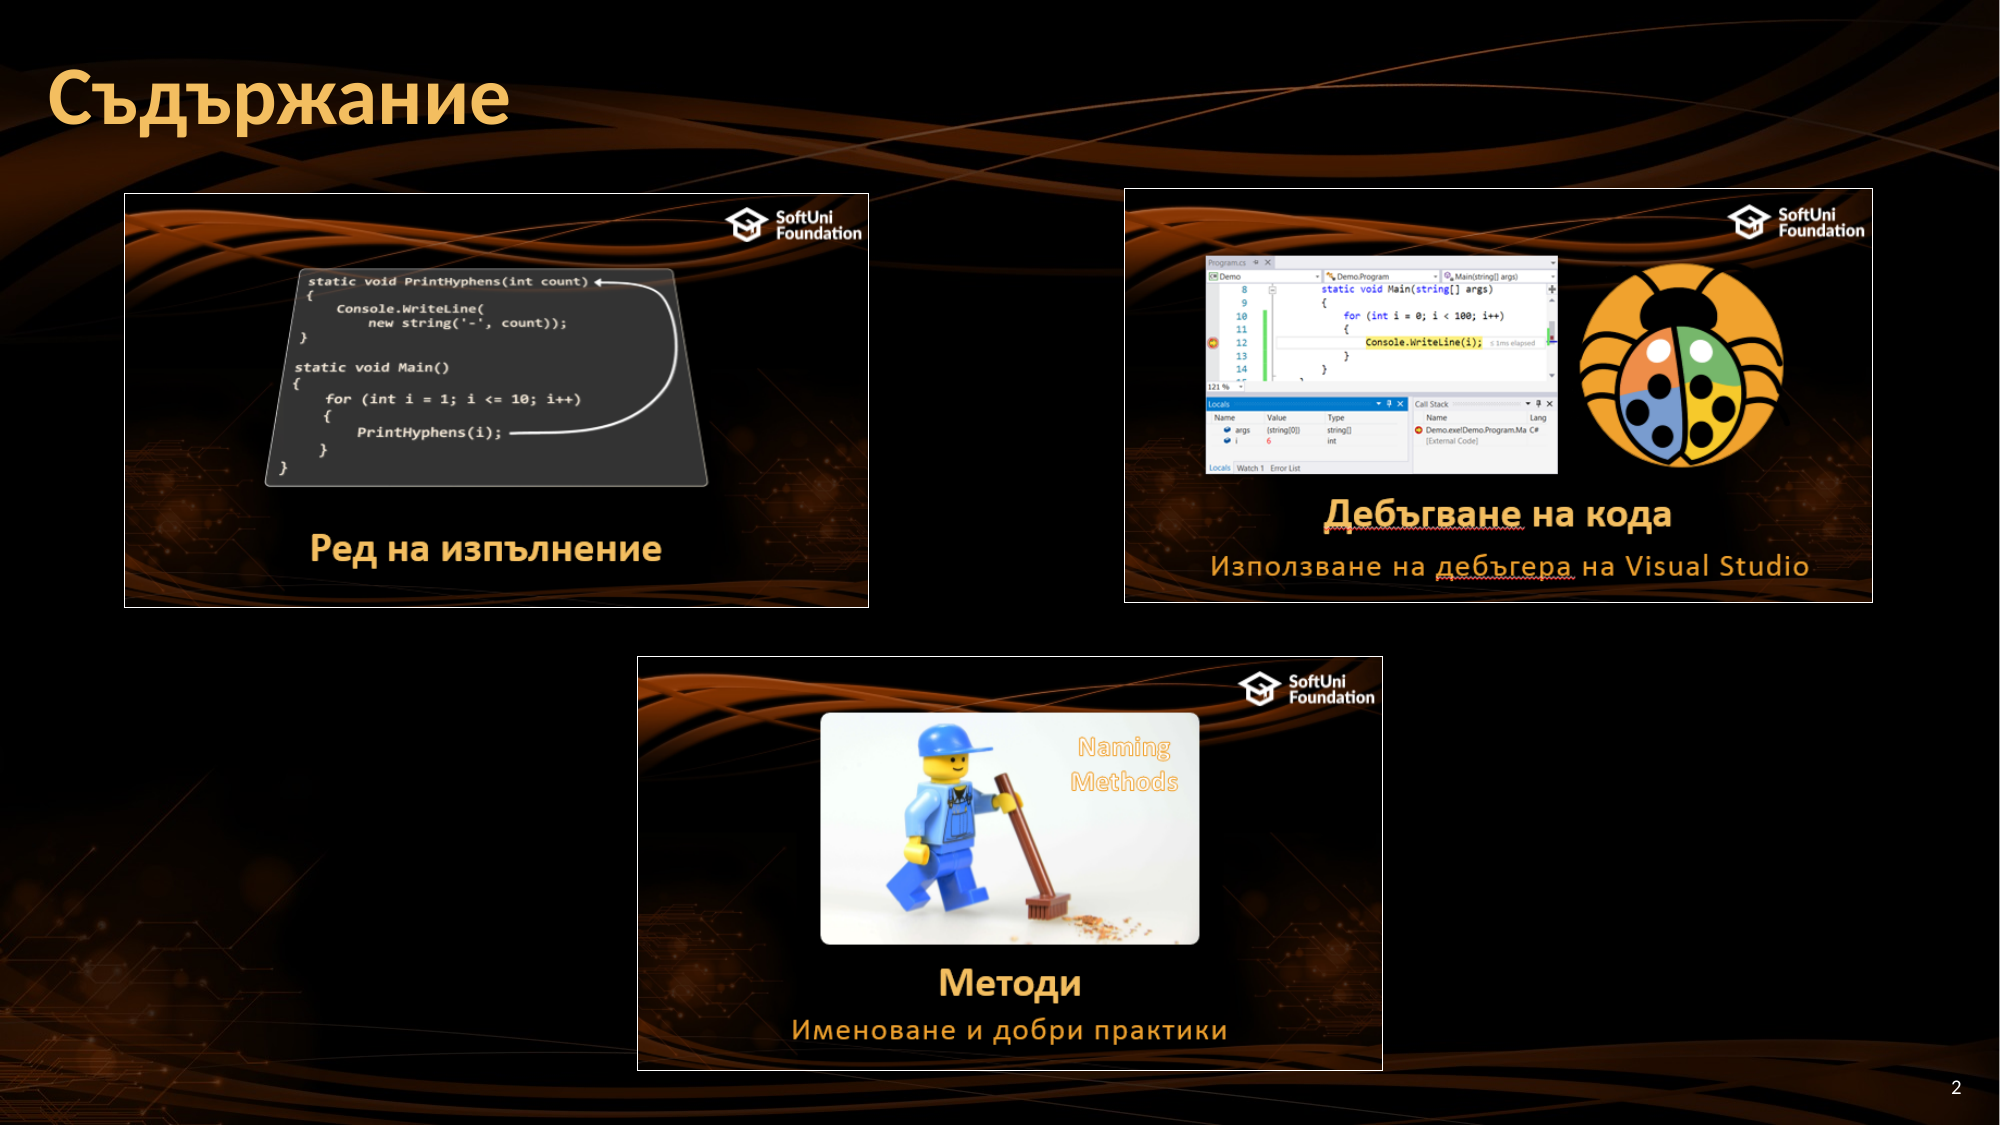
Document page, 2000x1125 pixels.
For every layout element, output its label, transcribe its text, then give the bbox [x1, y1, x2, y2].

title Съдържание [30, 6, 813, 189]
picture [0, 0, 2000, 1125]
slide_number 2 [1897, 1070, 1968, 1103]
